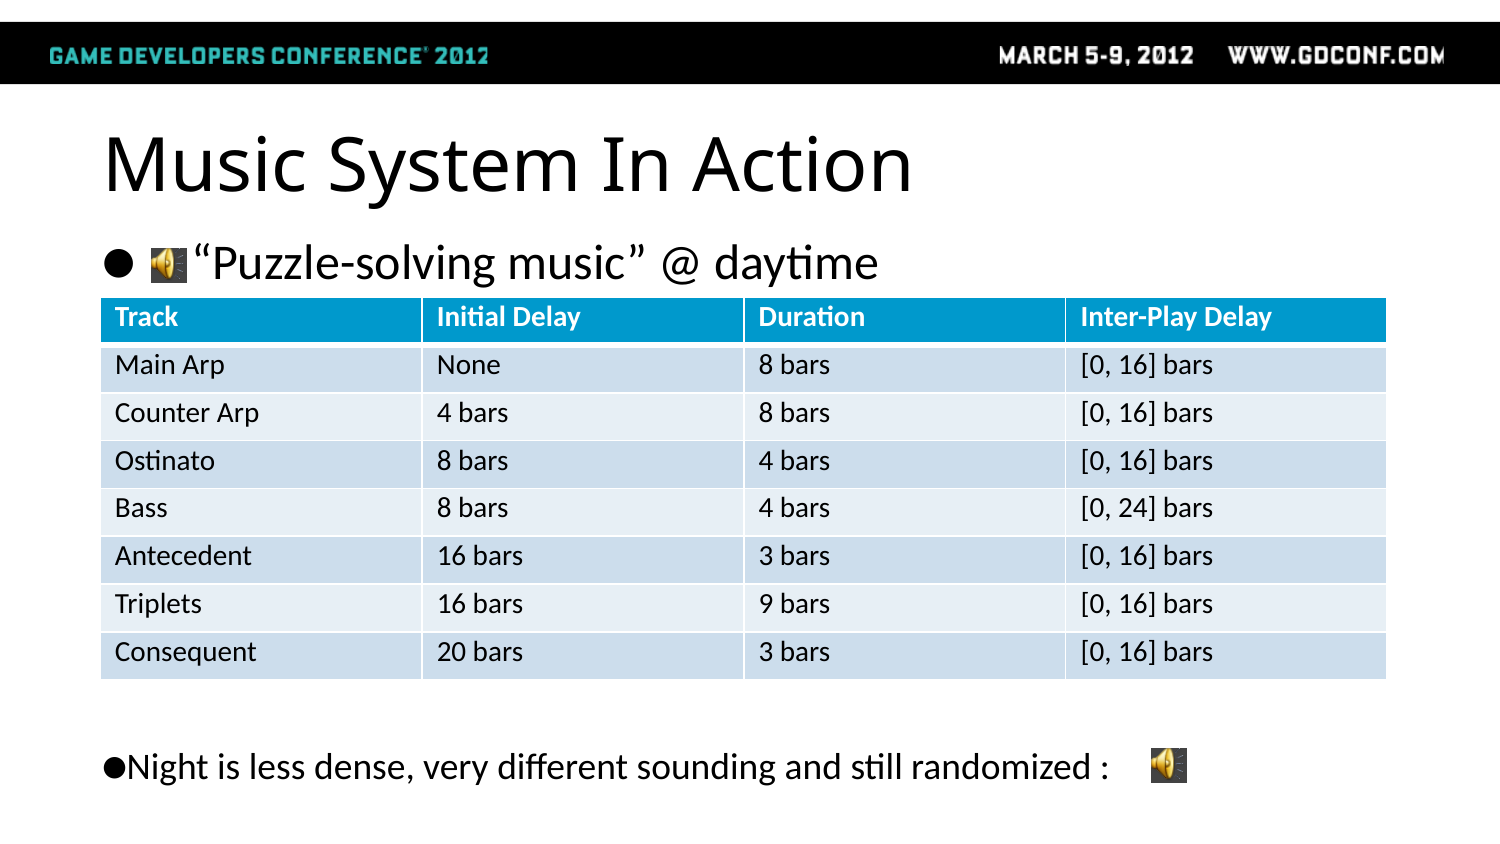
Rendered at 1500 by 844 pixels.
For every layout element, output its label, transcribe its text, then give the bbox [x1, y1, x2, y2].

table_cell 3 bars [745, 537, 1065, 583]
list “Puzzle-solving music” @ daytime Night is less dense, very different sounding and still randomized : [87, 221, 1413, 672]
table_cell [0, 16] bars [1066, 348, 1386, 392]
table_cell Antecedent [101, 537, 421, 583]
picture [1149, 746, 1188, 785]
table_cell [0, 16] bars [1066, 633, 1386, 679]
table_cell 8 bars [423, 441, 743, 488]
table_cell 4 bars [745, 489, 1065, 535]
table_cell Bass [101, 489, 421, 535]
table_cell 8 bars [745, 394, 1065, 440]
table_cell 20 bars [423, 633, 743, 679]
table_cell 9 bars [745, 585, 1065, 631]
table_cell 4 bars [423, 394, 743, 440]
title Music System In Action [87, 109, 1413, 221]
table_header Initial Delay [423, 298, 743, 342]
table_cell None [423, 348, 743, 392]
table_cell 16 bars [423, 537, 743, 583]
table_header Inter-Play Delay [1066, 298, 1386, 342]
table_cell 8 bars [423, 489, 743, 535]
table_cell [0, 16] bars [1066, 441, 1386, 488]
table_cell 3 bars [745, 633, 1065, 679]
table_header Duration [745, 298, 1065, 342]
table_cell [0, 16] bars [1066, 394, 1386, 440]
table_cell 8 bars [745, 348, 1065, 392]
table_cell 16 bars [423, 585, 743, 631]
table_cell Consequent [101, 633, 421, 679]
table_header Track [101, 298, 421, 342]
table_cell Counter Arp [101, 394, 421, 440]
table_cell [0, 24] bars [1066, 489, 1386, 535]
table_cell Main Arp [101, 348, 421, 392]
table_cell [0, 16] bars [1066, 537, 1386, 583]
table_cell [0, 16] bars [1066, 585, 1386, 631]
table_cell 4 bars [745, 441, 1065, 488]
table_cell Triplets [101, 585, 421, 631]
picture [149, 246, 188, 285]
table_cell Ostinato [101, 441, 421, 488]
